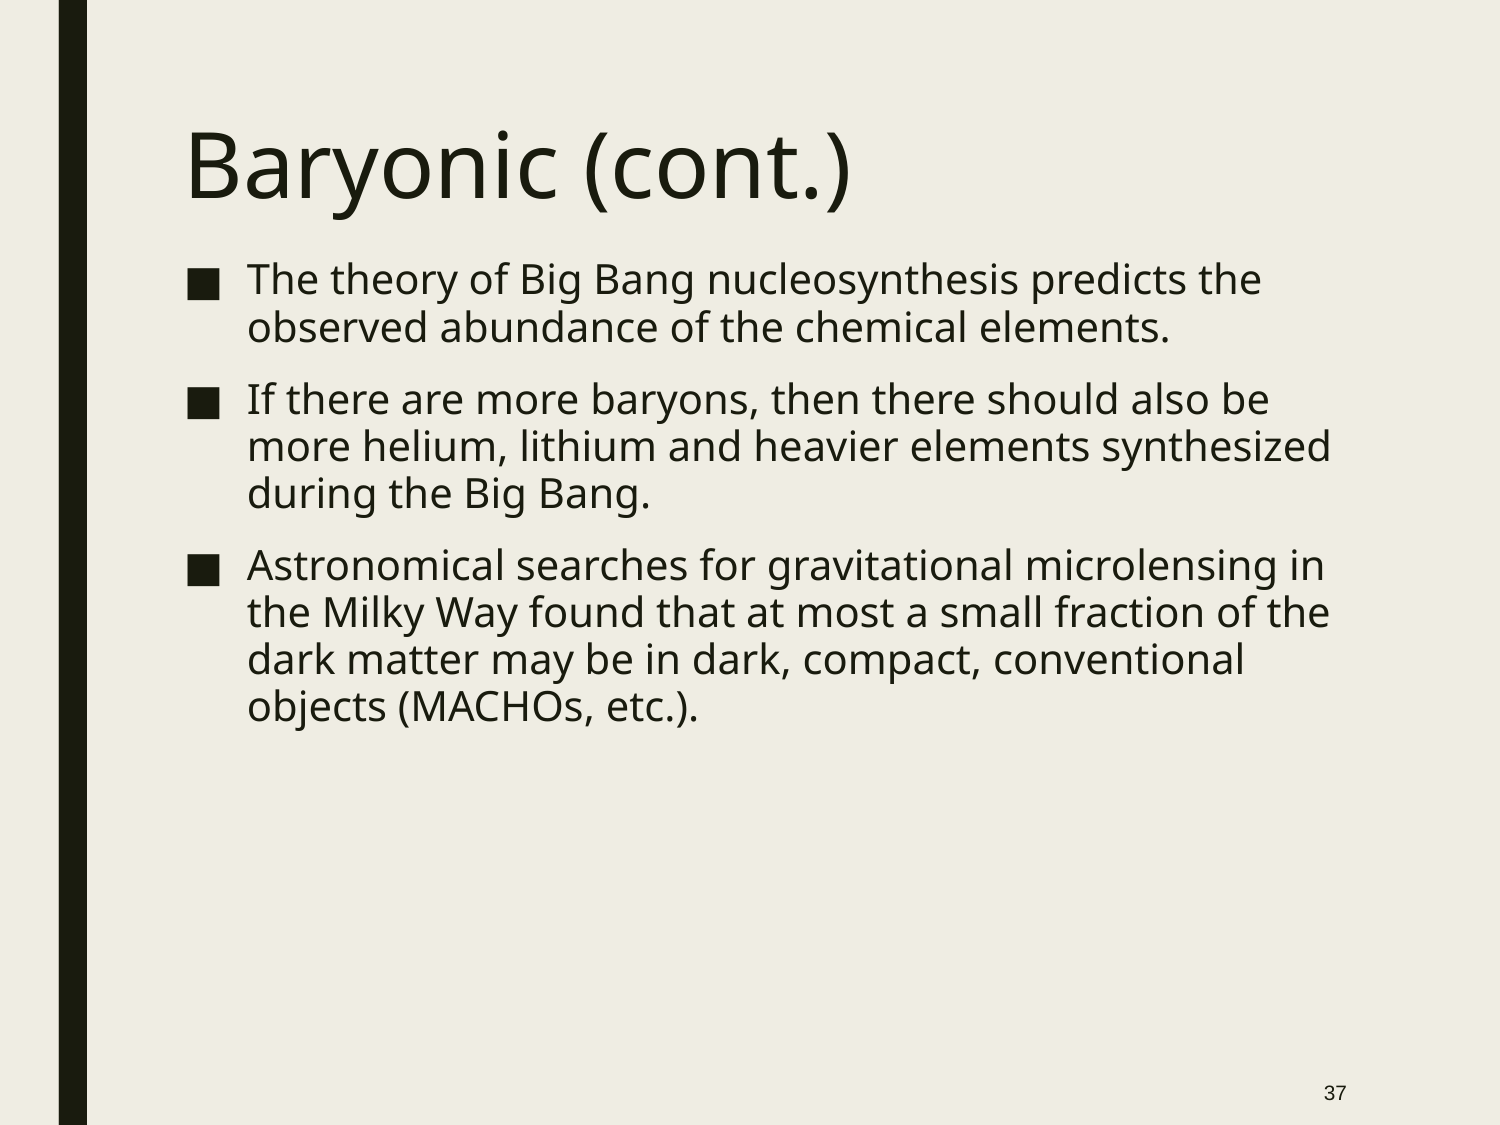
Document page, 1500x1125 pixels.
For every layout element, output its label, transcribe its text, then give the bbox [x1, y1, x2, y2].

slide_number 37 [1165, 1058, 1362, 1125]
list The theory of Big Bang nucleosynthesis predicts the observed abundance of the chemical elements. If there are more baryons, then there should also be more helium, lithium and heavier elements synthesized during the Big Bang. Astronomical searches for gravitational microlensing in the Milky Way found that at most a small fraction of the dark matter may be in dark, compact, conventional objects (MACHOs, etc.). [168, 249, 1351, 1050]
title Baryonic (cont.) [168, 112, 1351, 233]
